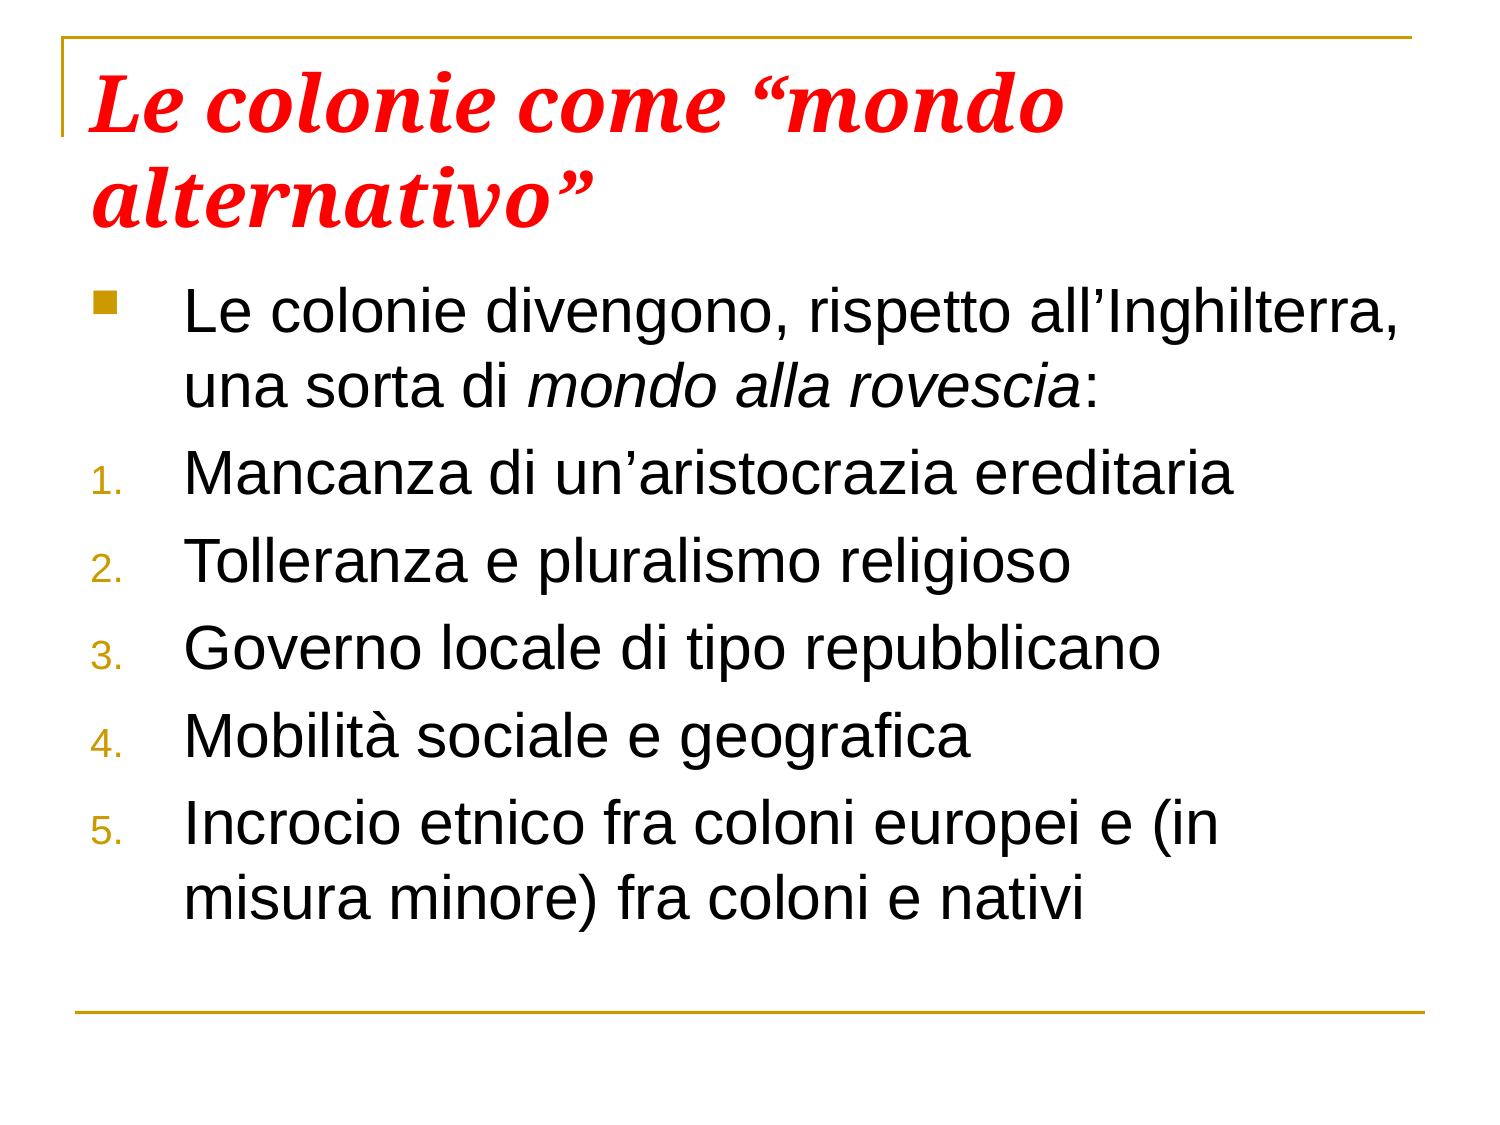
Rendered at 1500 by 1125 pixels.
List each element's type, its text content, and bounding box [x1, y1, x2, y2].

title Le colonie come “mondo alternativo” [75, 45, 1425, 233]
list Le colonie divengono, rispetto all’Inghilterra, una sorta di mondo alla rovescia: Mancanza di un’aristocrazia ereditaria Tolleranza e pluralismo religioso Governo locale di tipo repubblicano Mobilità sociale e geografica Incrocio etnico fra coloni europei e (in misura minore) fra coloni e nativi [75, 262, 1425, 1006]
